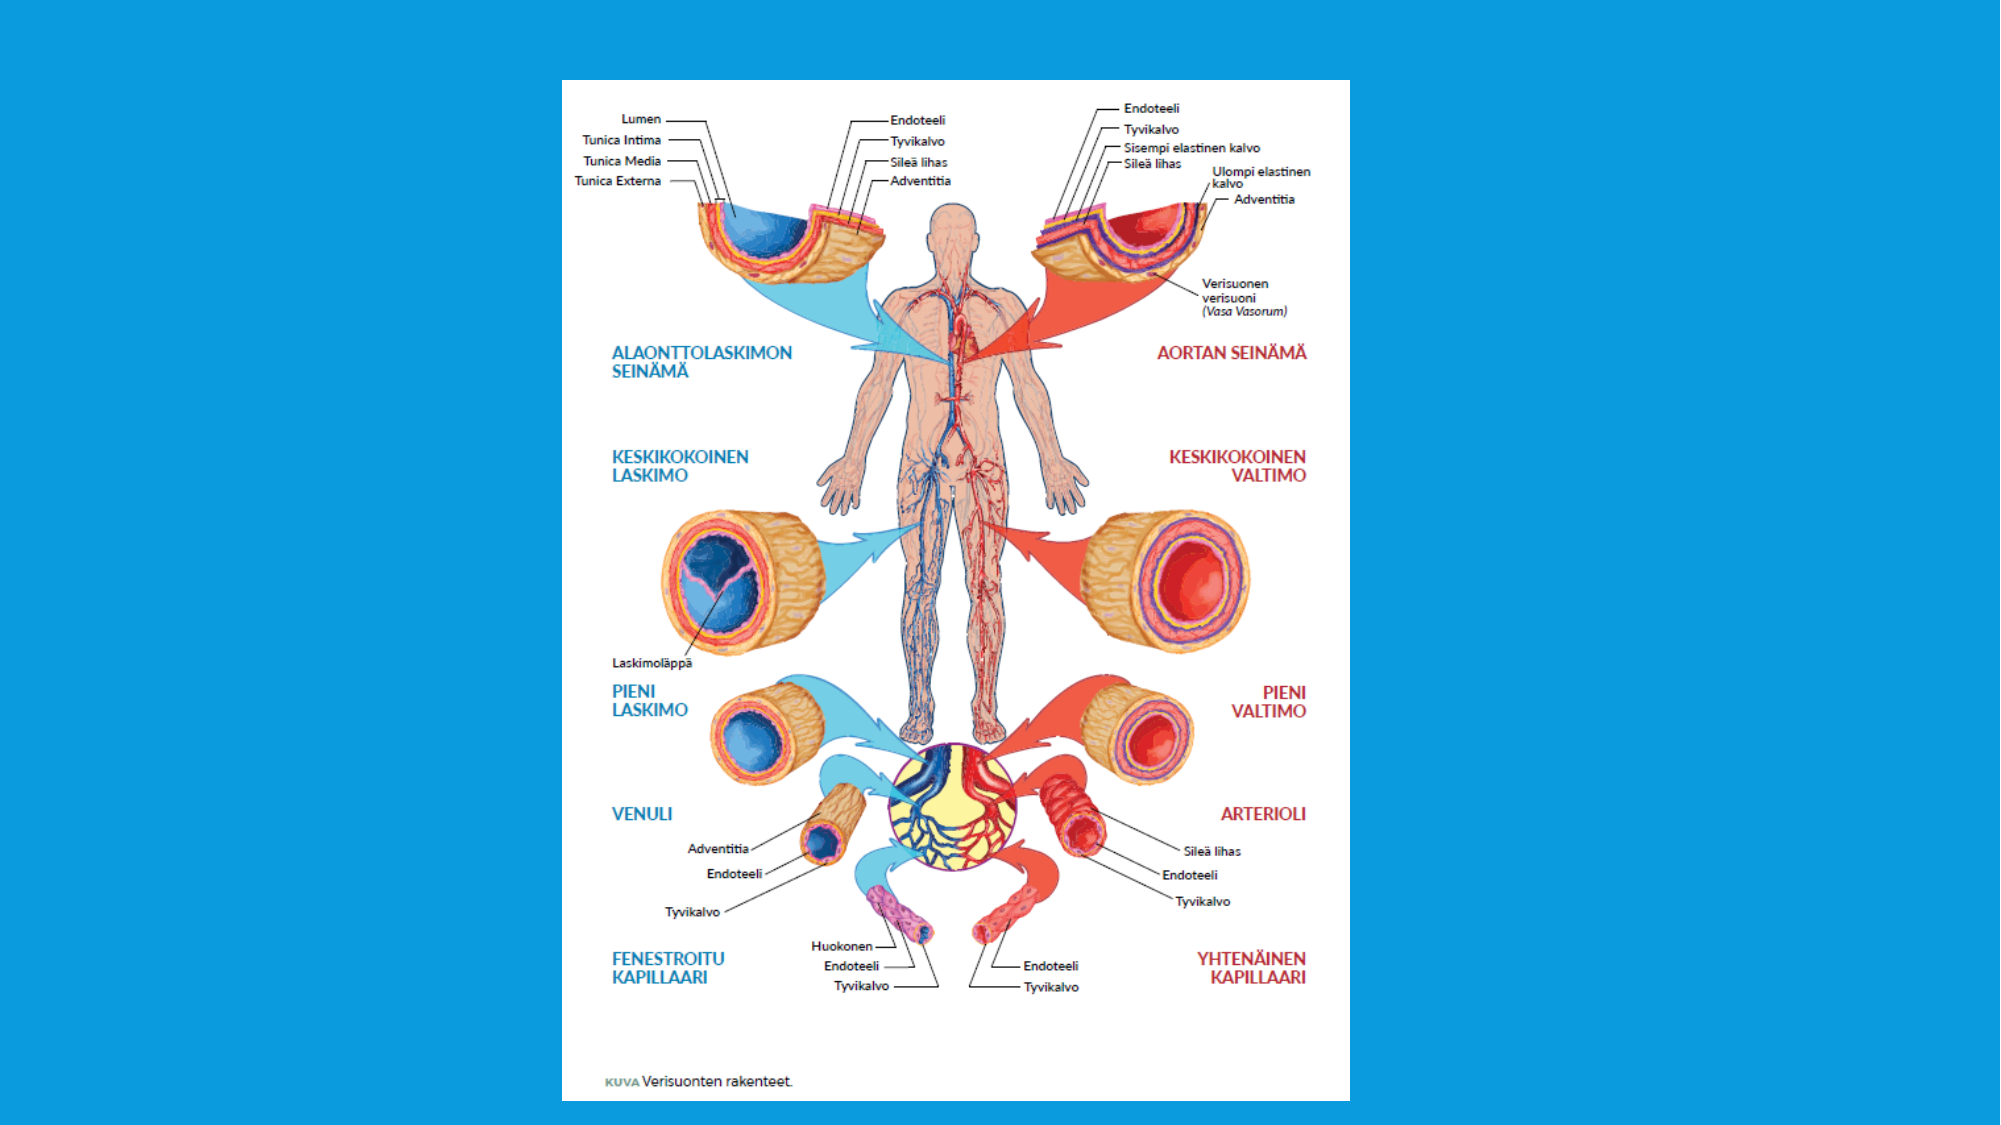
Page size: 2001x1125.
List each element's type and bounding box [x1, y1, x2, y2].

picture [563, 81, 1349, 1100]
